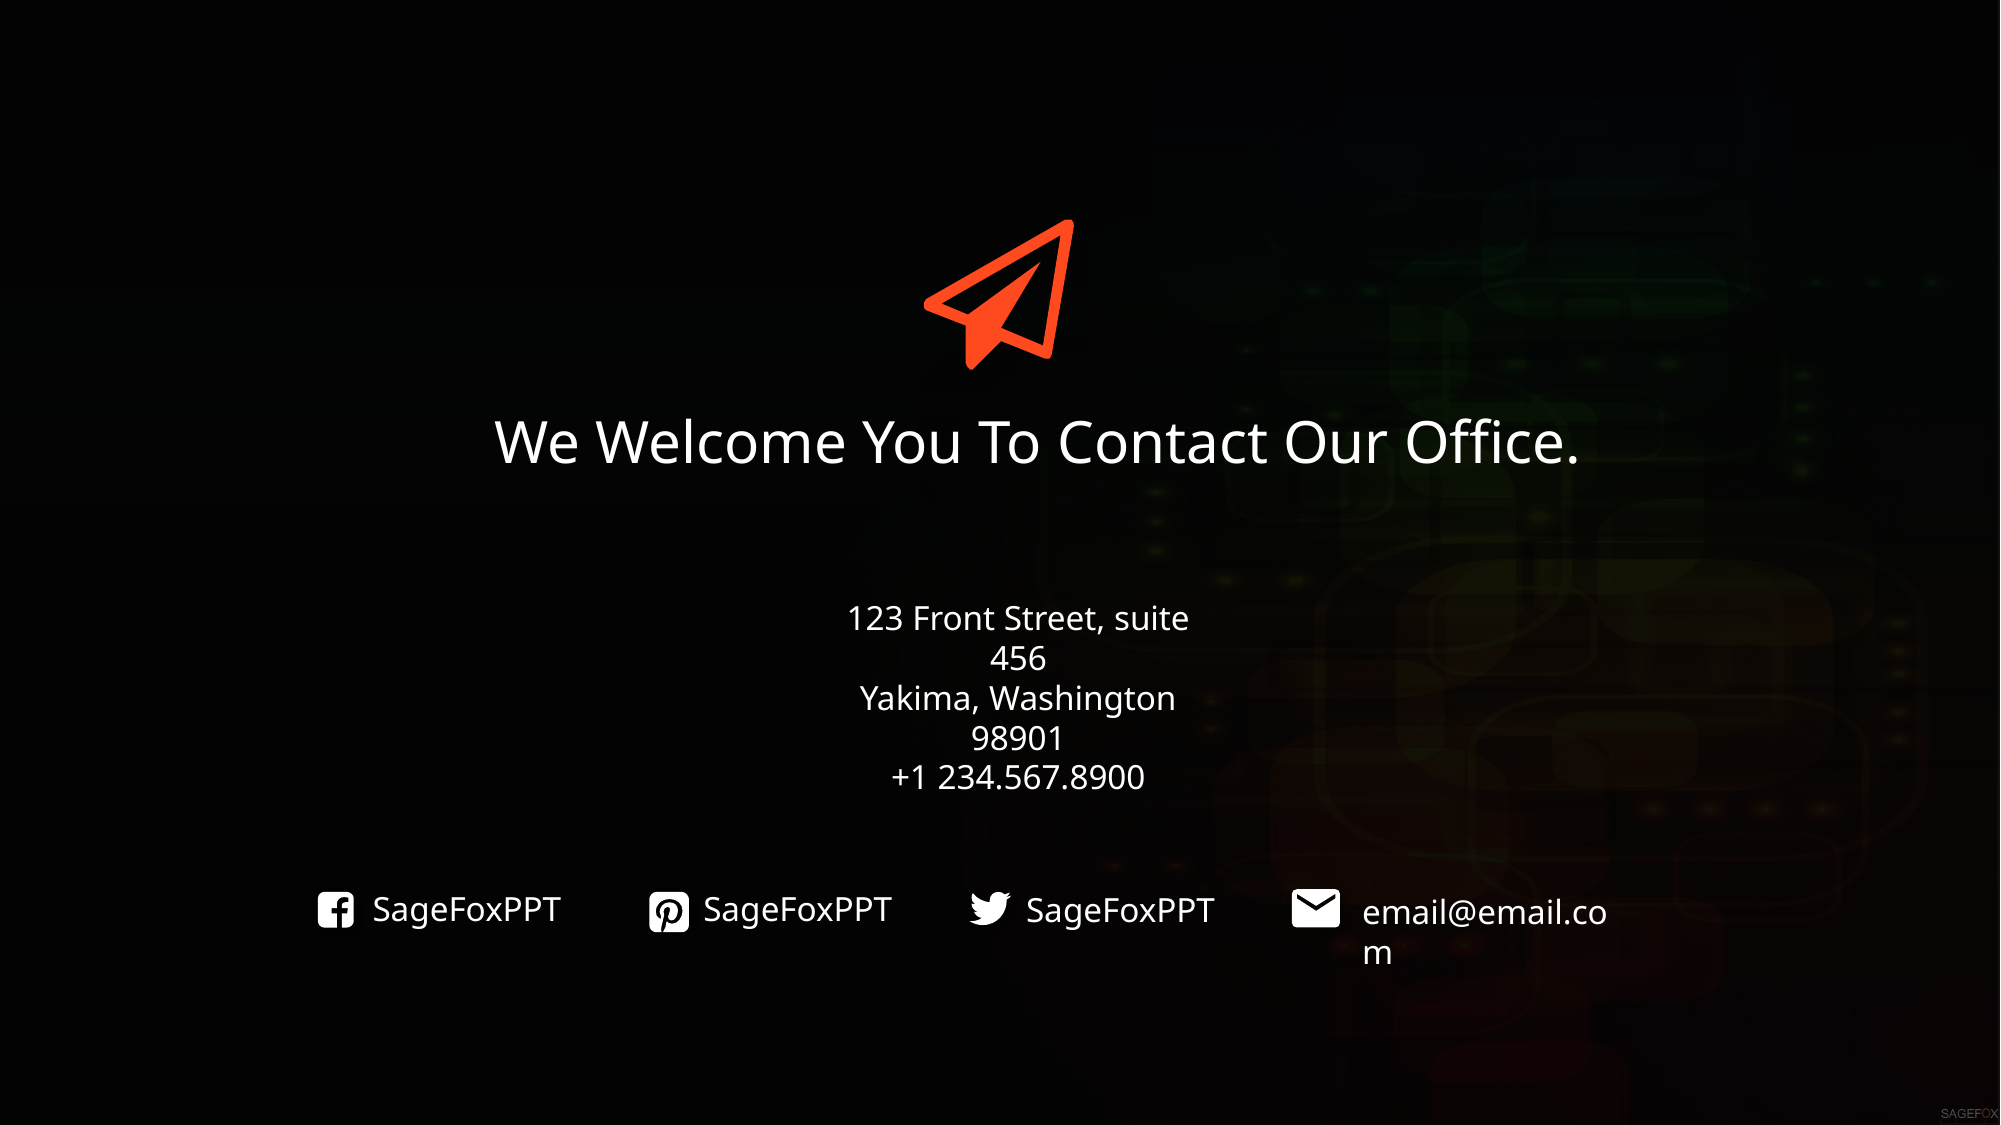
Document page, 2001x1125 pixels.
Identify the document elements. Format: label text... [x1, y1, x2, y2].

text_box [0, 0, 2000, 1125]
text_box We Welcome You To Contact Our Office. [477, 398, 1598, 483]
text_box [317, 891, 354, 928]
text_box [1291, 889, 1340, 928]
text_box [923, 219, 1074, 370]
text_box email@email.com [1347, 884, 1649, 979]
text_box SageFoxPPT [1011, 881, 1252, 937]
text_box SageFoxPPT [357, 880, 598, 936]
text_box SageFoxPPT [688, 880, 929, 936]
text_box [649, 891, 688, 933]
text_box 123 Front Street, suite 456 Yakima, Washington 98901 +1 234.567.8900 [808, 589, 1229, 804]
text_box [969, 891, 1011, 926]
